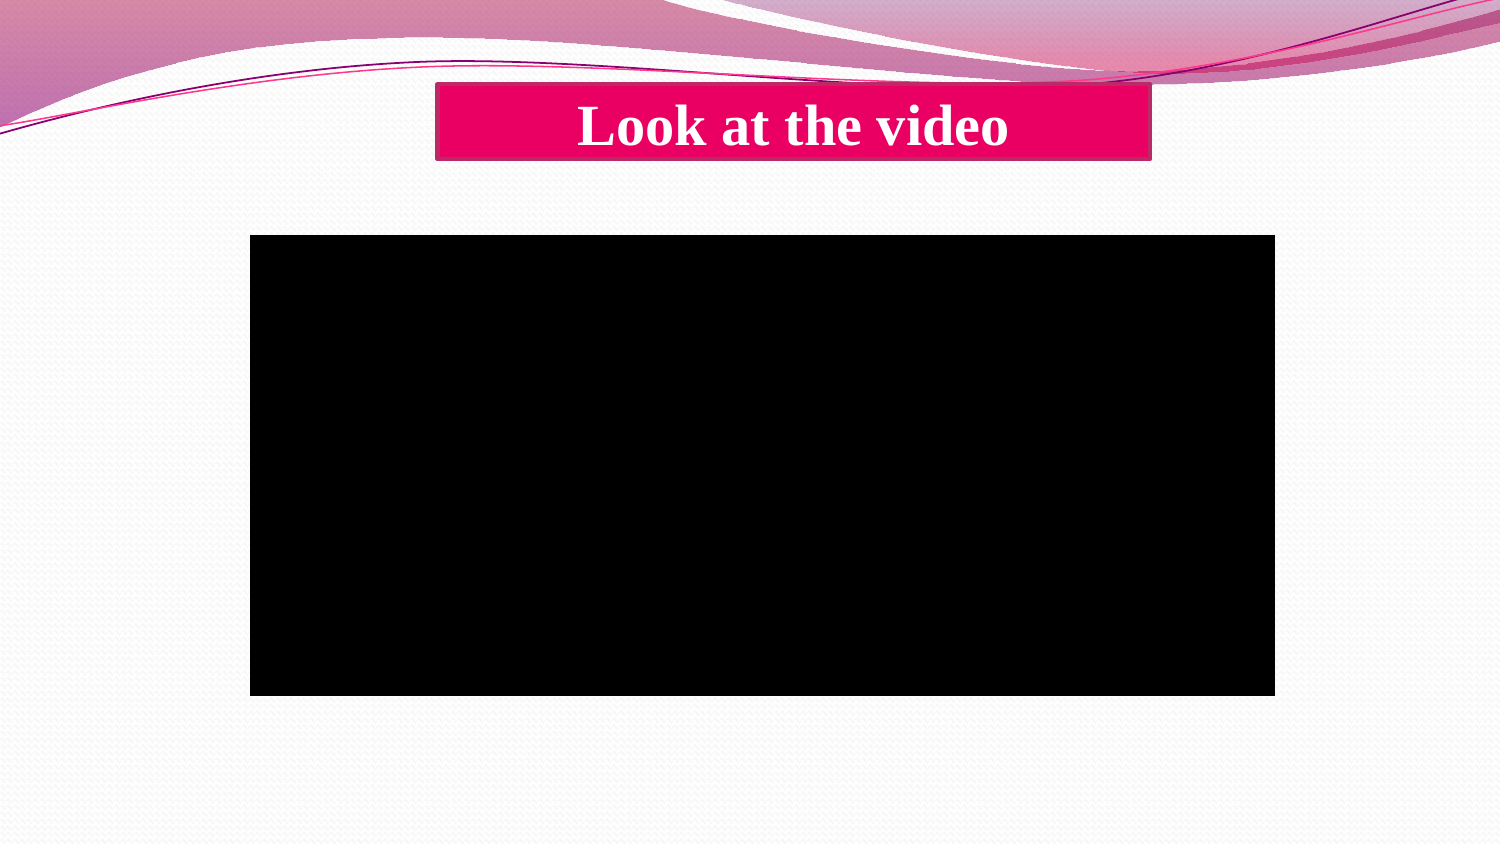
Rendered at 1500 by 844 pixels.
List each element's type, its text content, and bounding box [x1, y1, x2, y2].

text_box Look at the video [435, 82, 1152, 161]
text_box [249, 234, 1276, 698]
